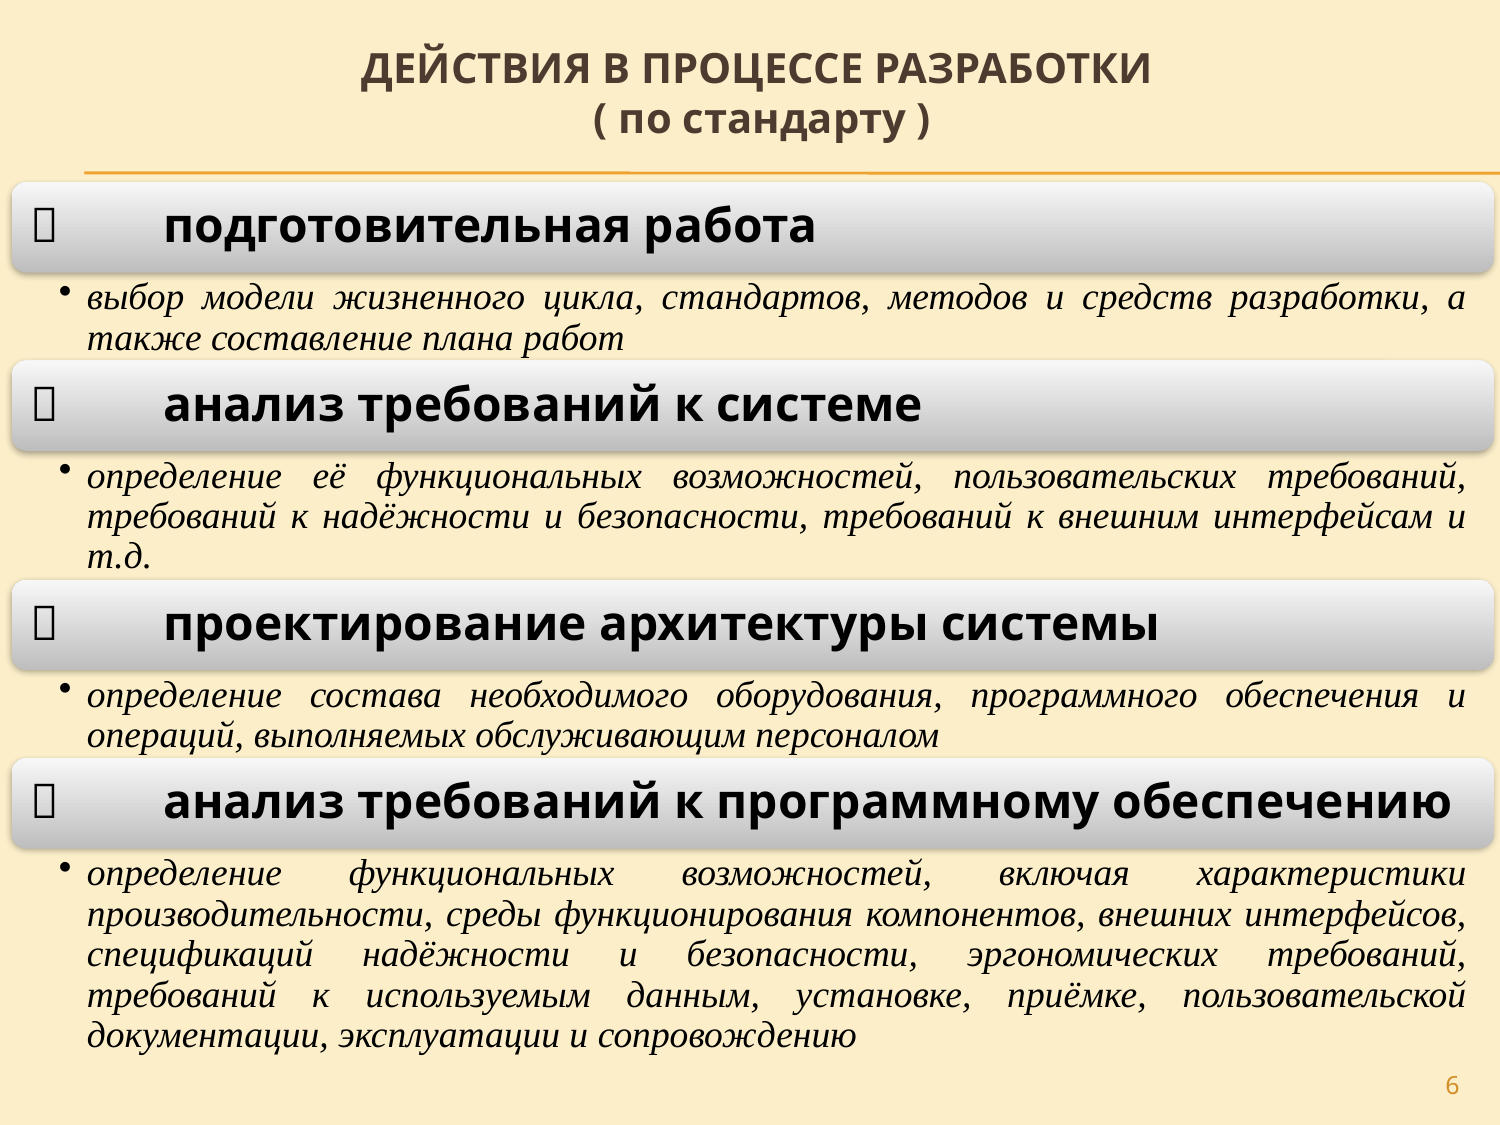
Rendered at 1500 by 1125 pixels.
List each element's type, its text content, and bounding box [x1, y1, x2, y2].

title действия в процессе разработки ( по стандарту ) [50, 23, 1475, 161]
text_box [11, 175, 1495, 1063]
slide_number 6 [1350, 1068, 1475, 1103]
